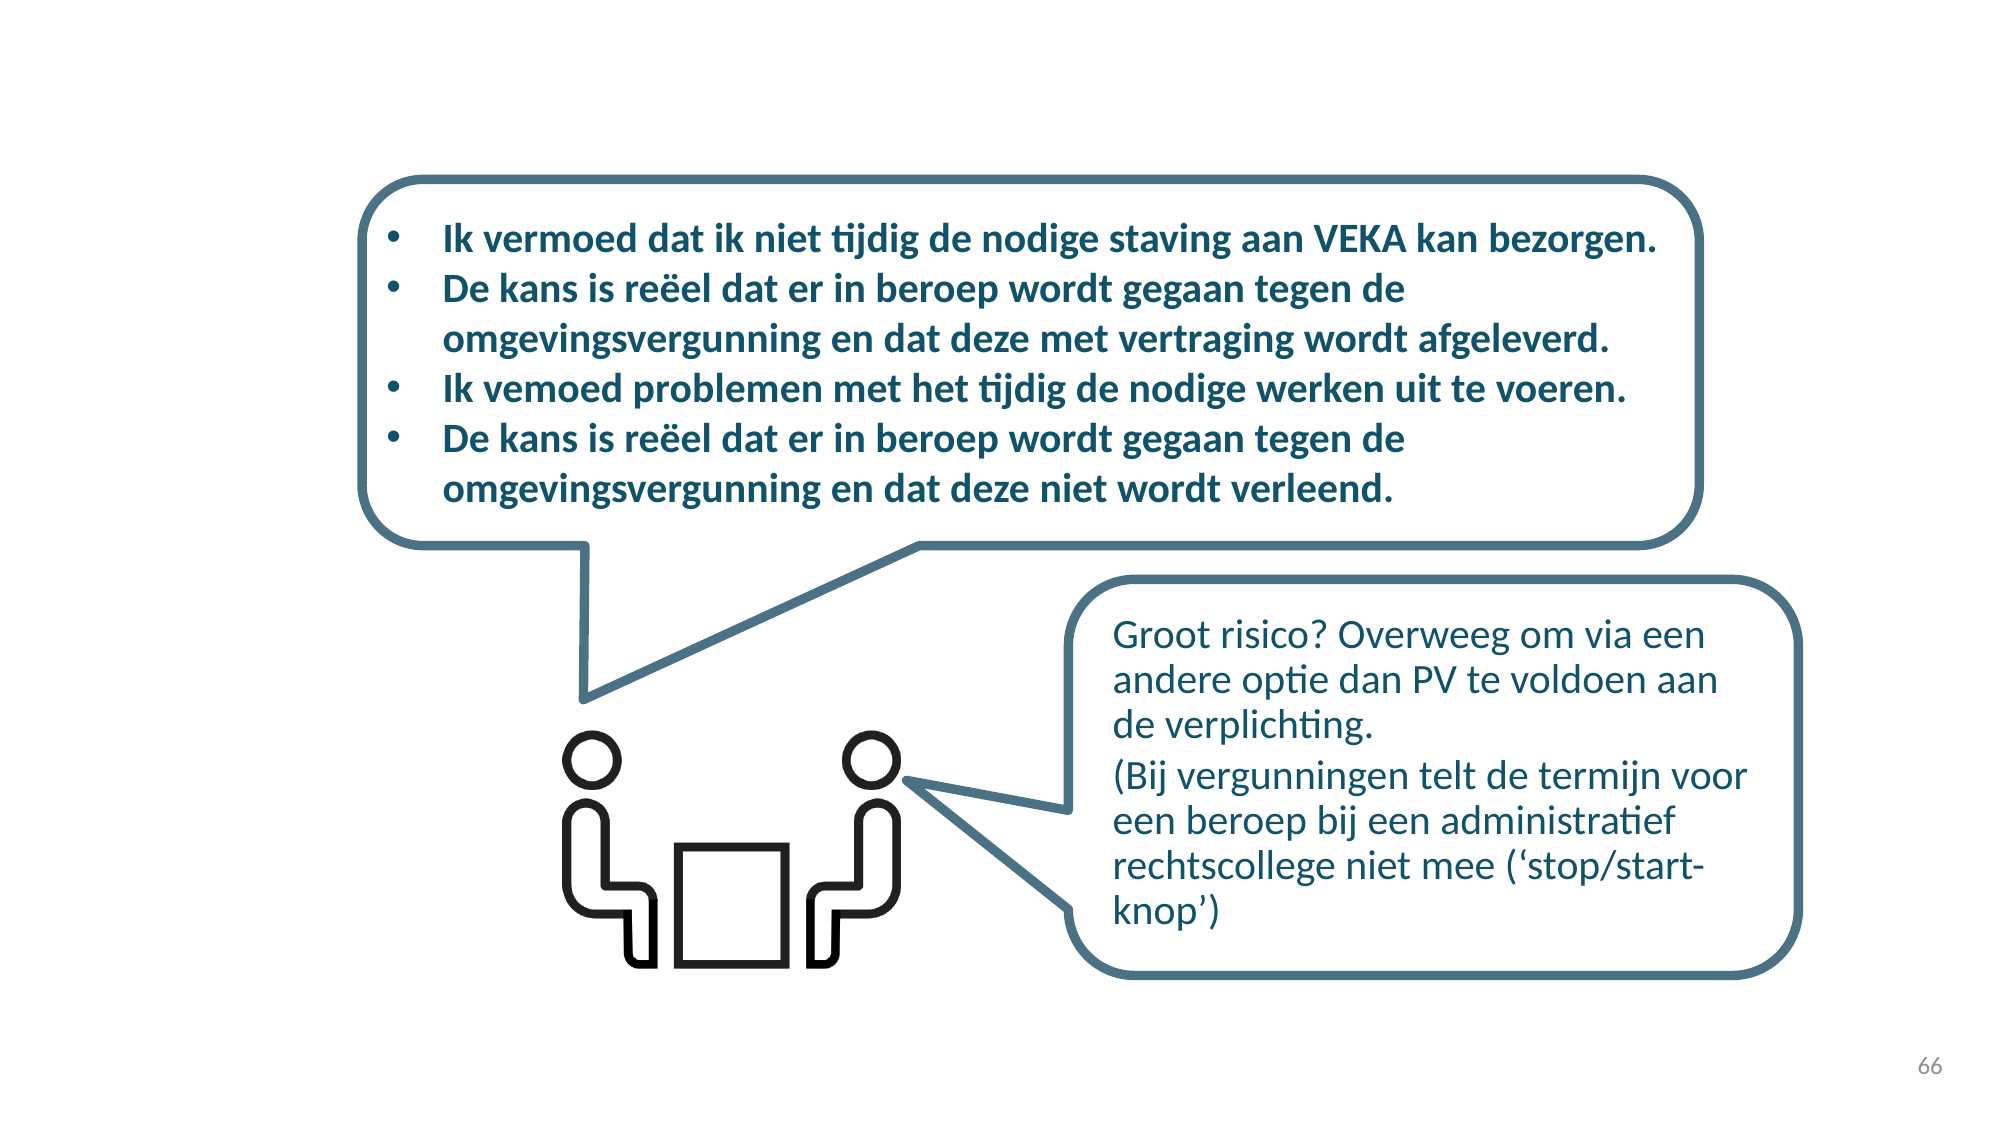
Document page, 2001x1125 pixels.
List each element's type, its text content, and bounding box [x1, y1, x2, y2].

text_box [372, 519, 1689, 678]
text_box [374, 179, 1687, 203]
text_box Groot risico? Overweeg om via een andere optie dan PV te voldoen aan de verplichting. (Bij vergunningen telt de termijn voor een beroep bij een administratief rechtscollege niet mee (‘stop/start-knop’) [1097, 605, 1768, 1040]
text_box [906, 579, 1799, 965]
picture [562, 680, 901, 1019]
text_box [362, 208, 371, 517]
slide_number 66 [1507, 1035, 1958, 1095]
text_box Ik vermoed dat ik niet tijdig de nodige staving aan VEKA kan bezorgen. De kans is reëel dat er in beroep wordt gegaan tegen de omgevingsvergunning en dat deze met vertraging wordt afgeleverd. Ik vemoed problemen met het tijdig de nodige werken uit te voeren. De kans is reëel dat er in beroep wordt gegaan tegen de omgevingsvergunning en dat deze niet wordt verleend. [371, 203, 1709, 519]
